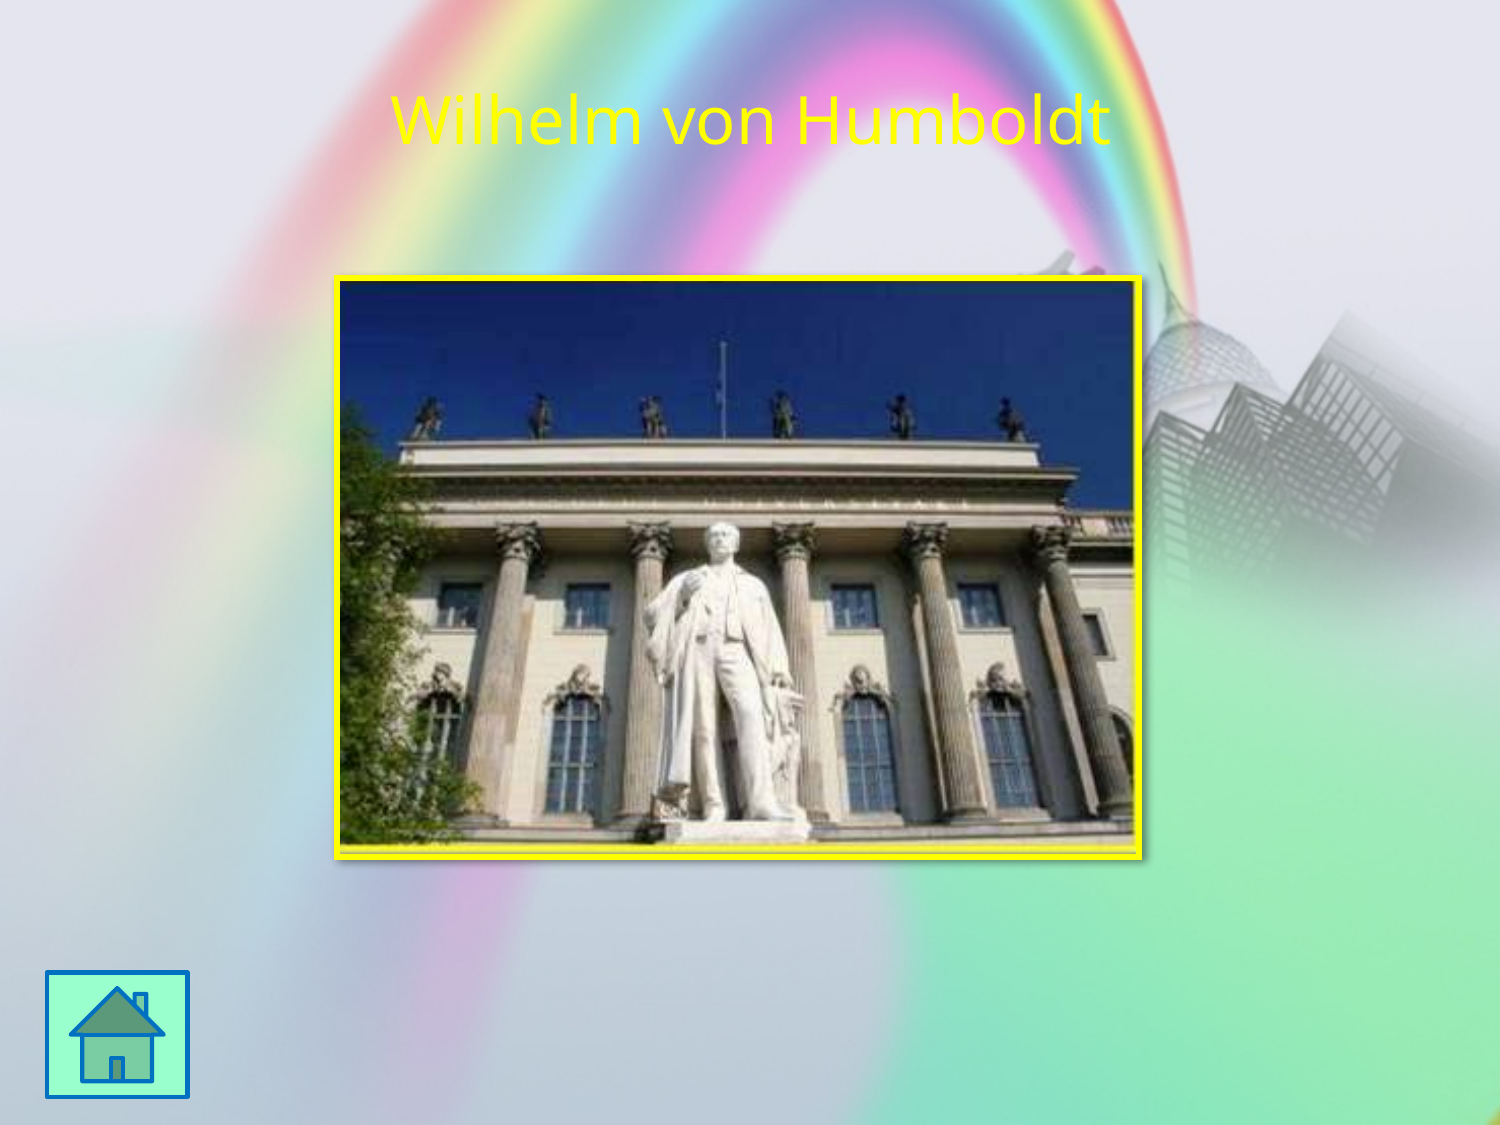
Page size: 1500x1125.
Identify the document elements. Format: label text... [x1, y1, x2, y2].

picture [0, 0, 1500, 1125]
text_box [45, 970, 190, 1099]
text_box Wilhelm von Humboldt [375, 70, 1128, 165]
